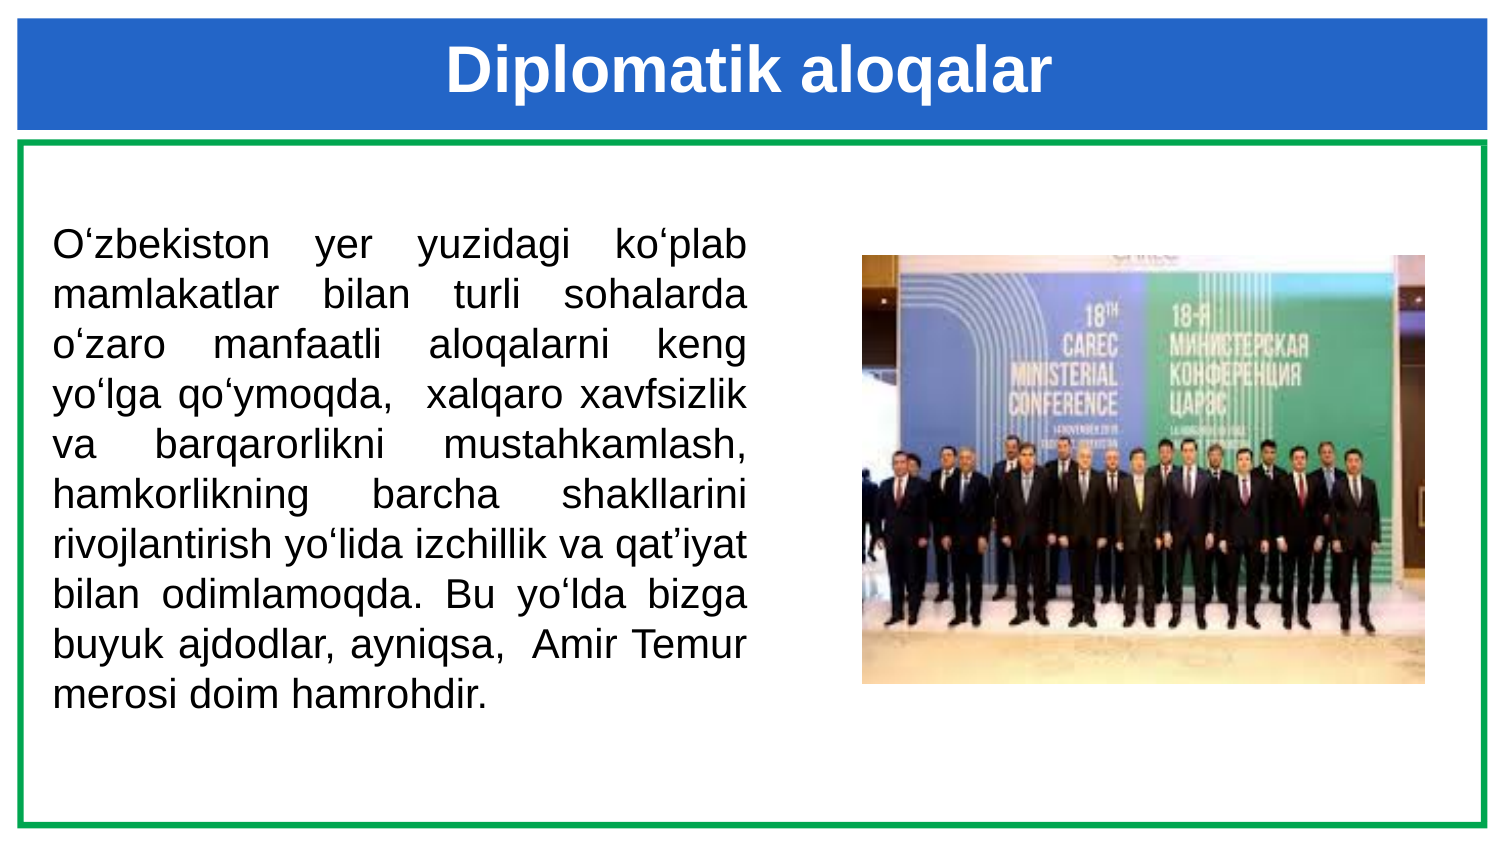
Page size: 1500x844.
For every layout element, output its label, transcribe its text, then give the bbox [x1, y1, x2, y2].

picture [862, 255, 1426, 684]
text_box Oʻzbekiston yer yuzidagi koʻplab mamlakatlar bilan turli sohalarda oʻzaro manfaatli aloqalarni keng yoʻlga qoʻymoqda, xalqaro xavfsizlik va barqarorlikni mustahkamlash, hamkorlikning barcha shakllarini rivojlantirish yoʻlida izchillik va qatʼiyat bilan odimlamoqda. Bu yoʻlda bizga buyuk ajdodlar, ayniqsa, Amir Temur merosi doim hamrohdir. [37, 209, 763, 725]
title Diplomatik aloqalar [78, 26, 1422, 107]
